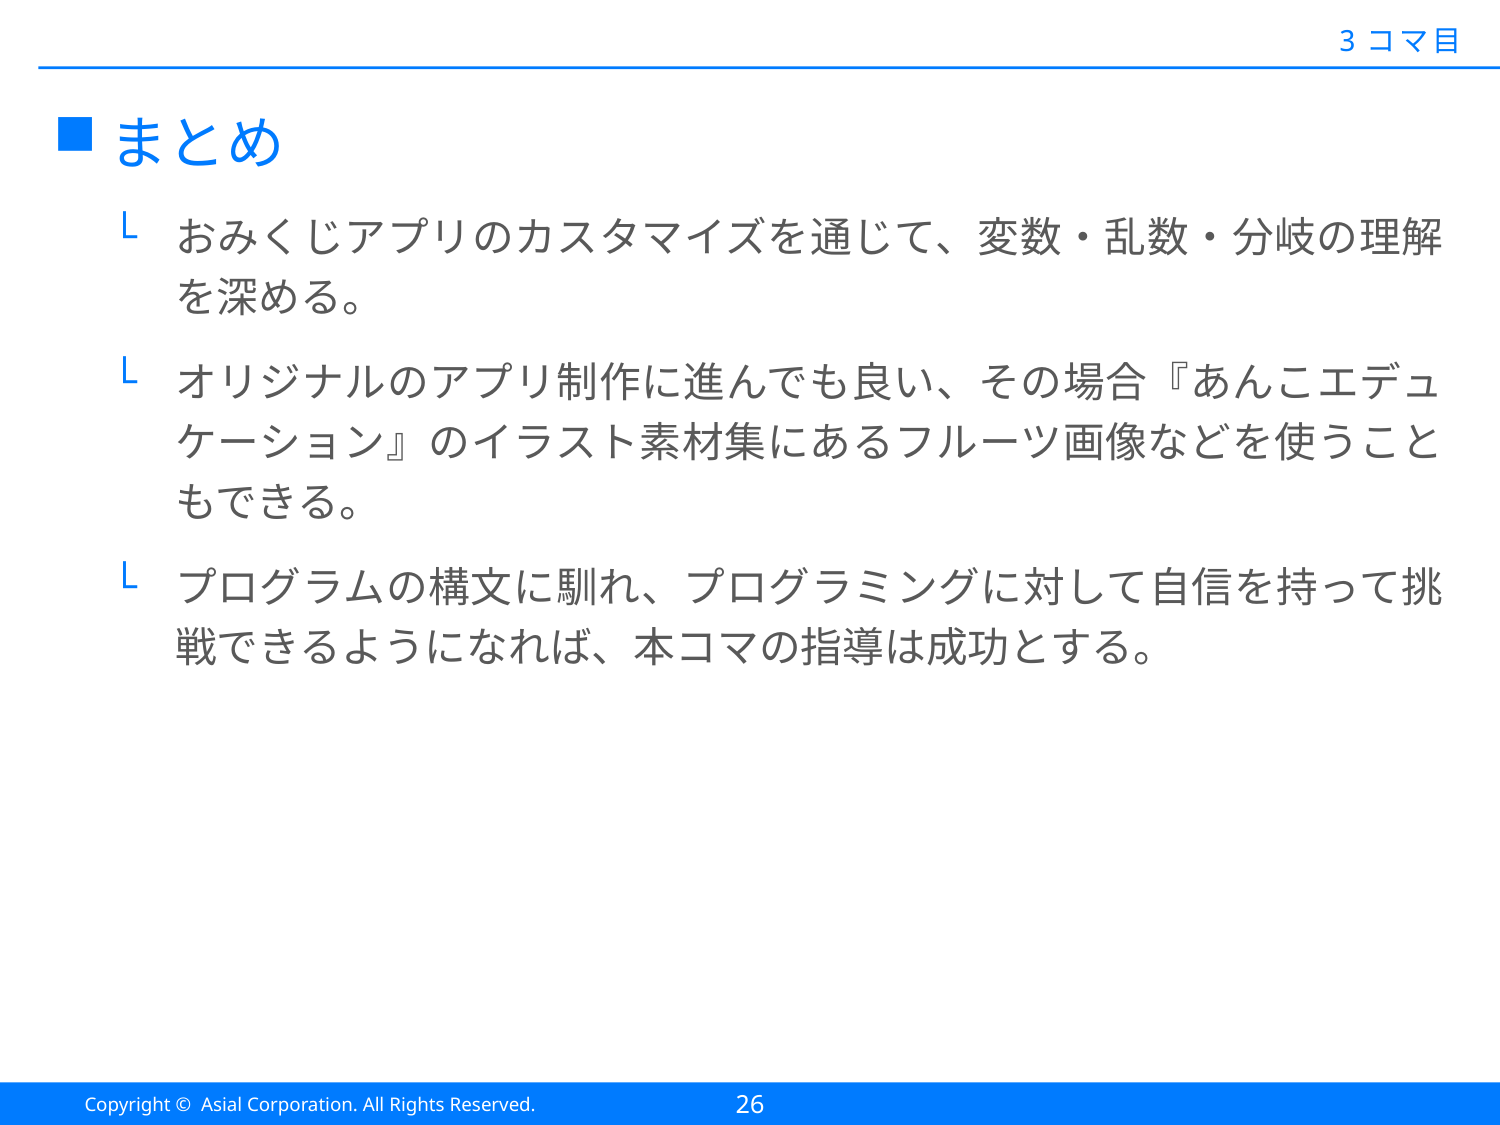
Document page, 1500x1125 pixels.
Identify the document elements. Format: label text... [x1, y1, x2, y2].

list 3コマ目 [702, 7, 1477, 72]
slide_number 26 [581, 1075, 919, 1125]
list まとめ おみくじアプリのカスタマイズを通じて、変数・乱数・分岐の理解を深める。 オリジナルのアプリ制作に進んでも良い、その場合『あんこエデュケーション』のイラスト素材集にあるフルーツ画像などを使うこともできる。 プログラムの構文に馴れ、プログラミングに対して自信を持って挑戦できるようになれば、本コマの指導は成功とする。 [38, 84, 1459, 988]
